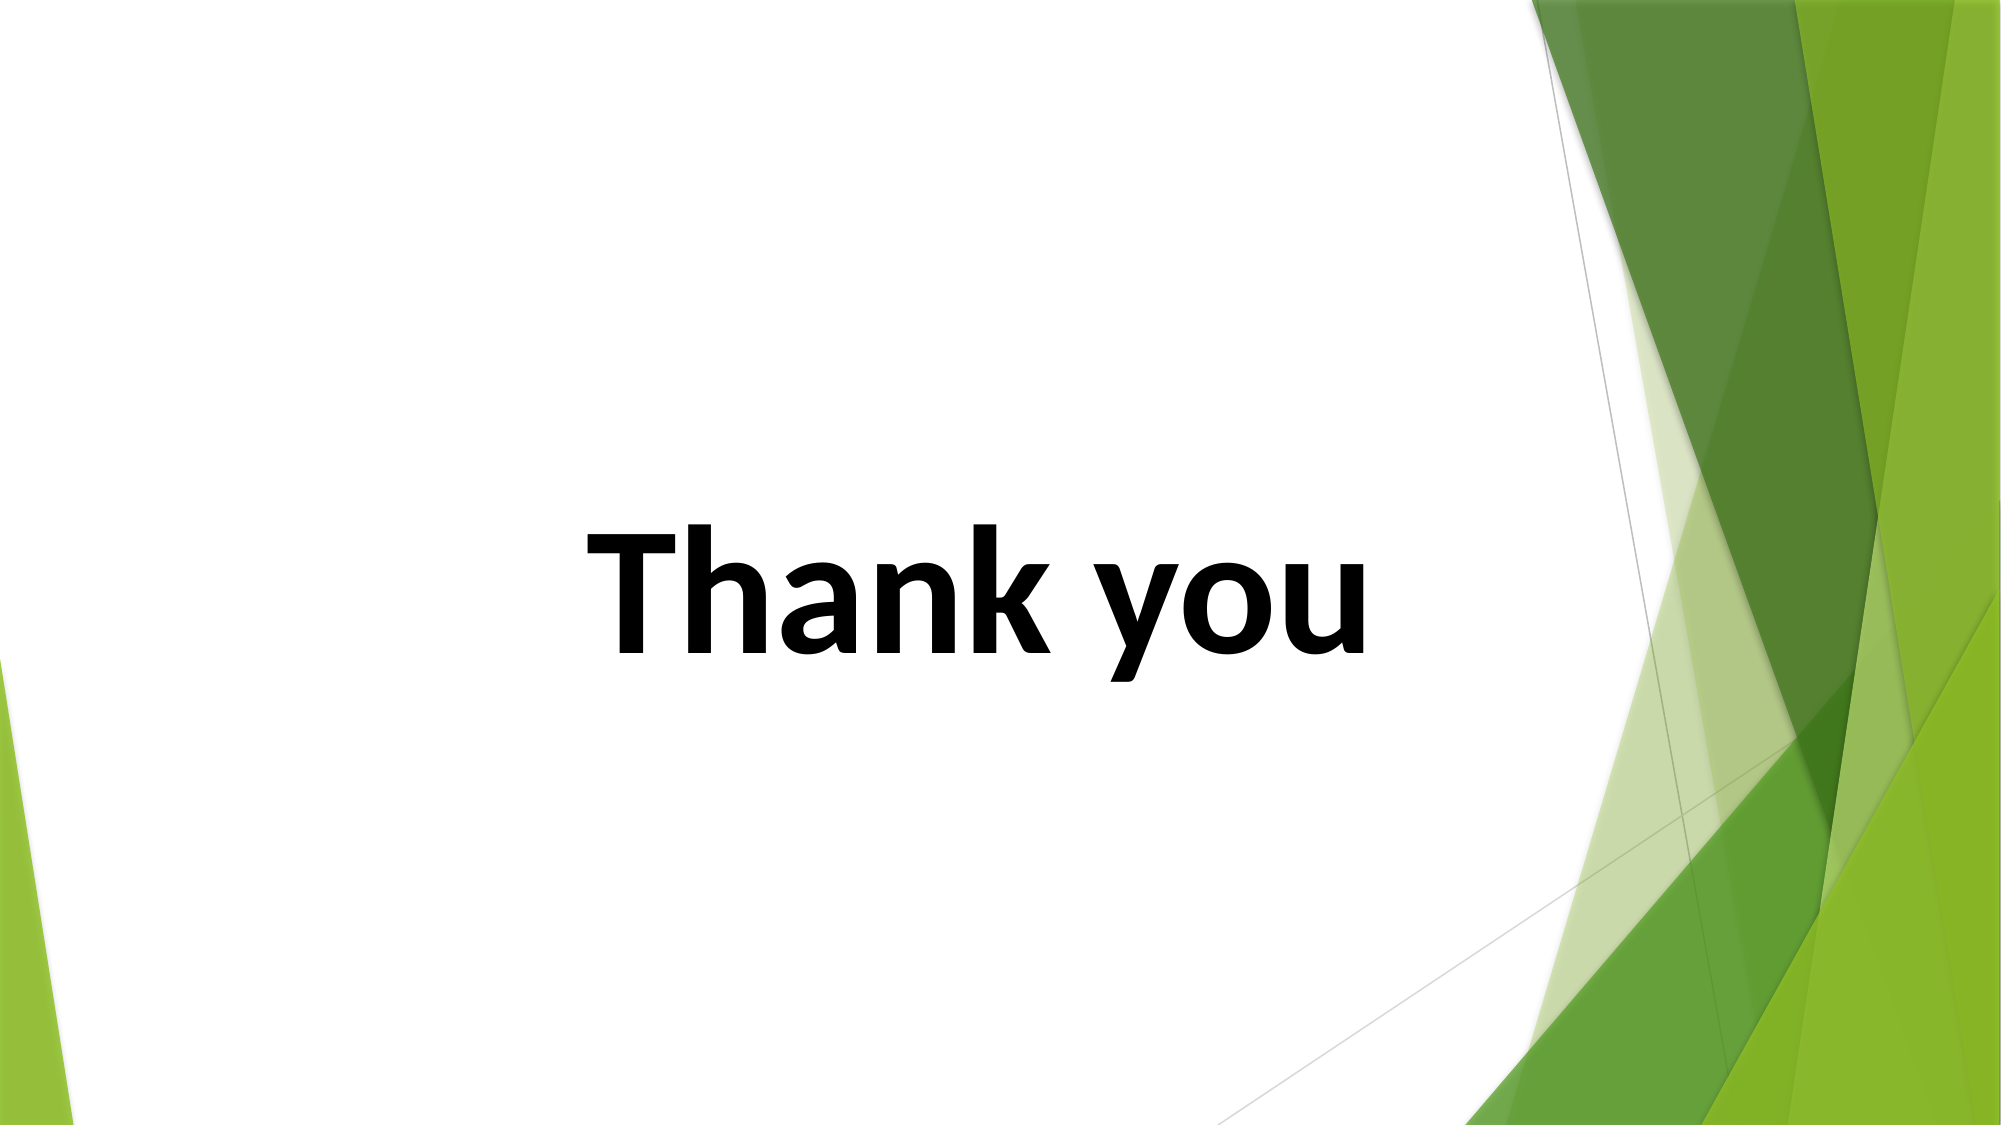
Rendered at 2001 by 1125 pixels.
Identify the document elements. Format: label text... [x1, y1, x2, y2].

text_box Thank you [337, 462, 1625, 698]
